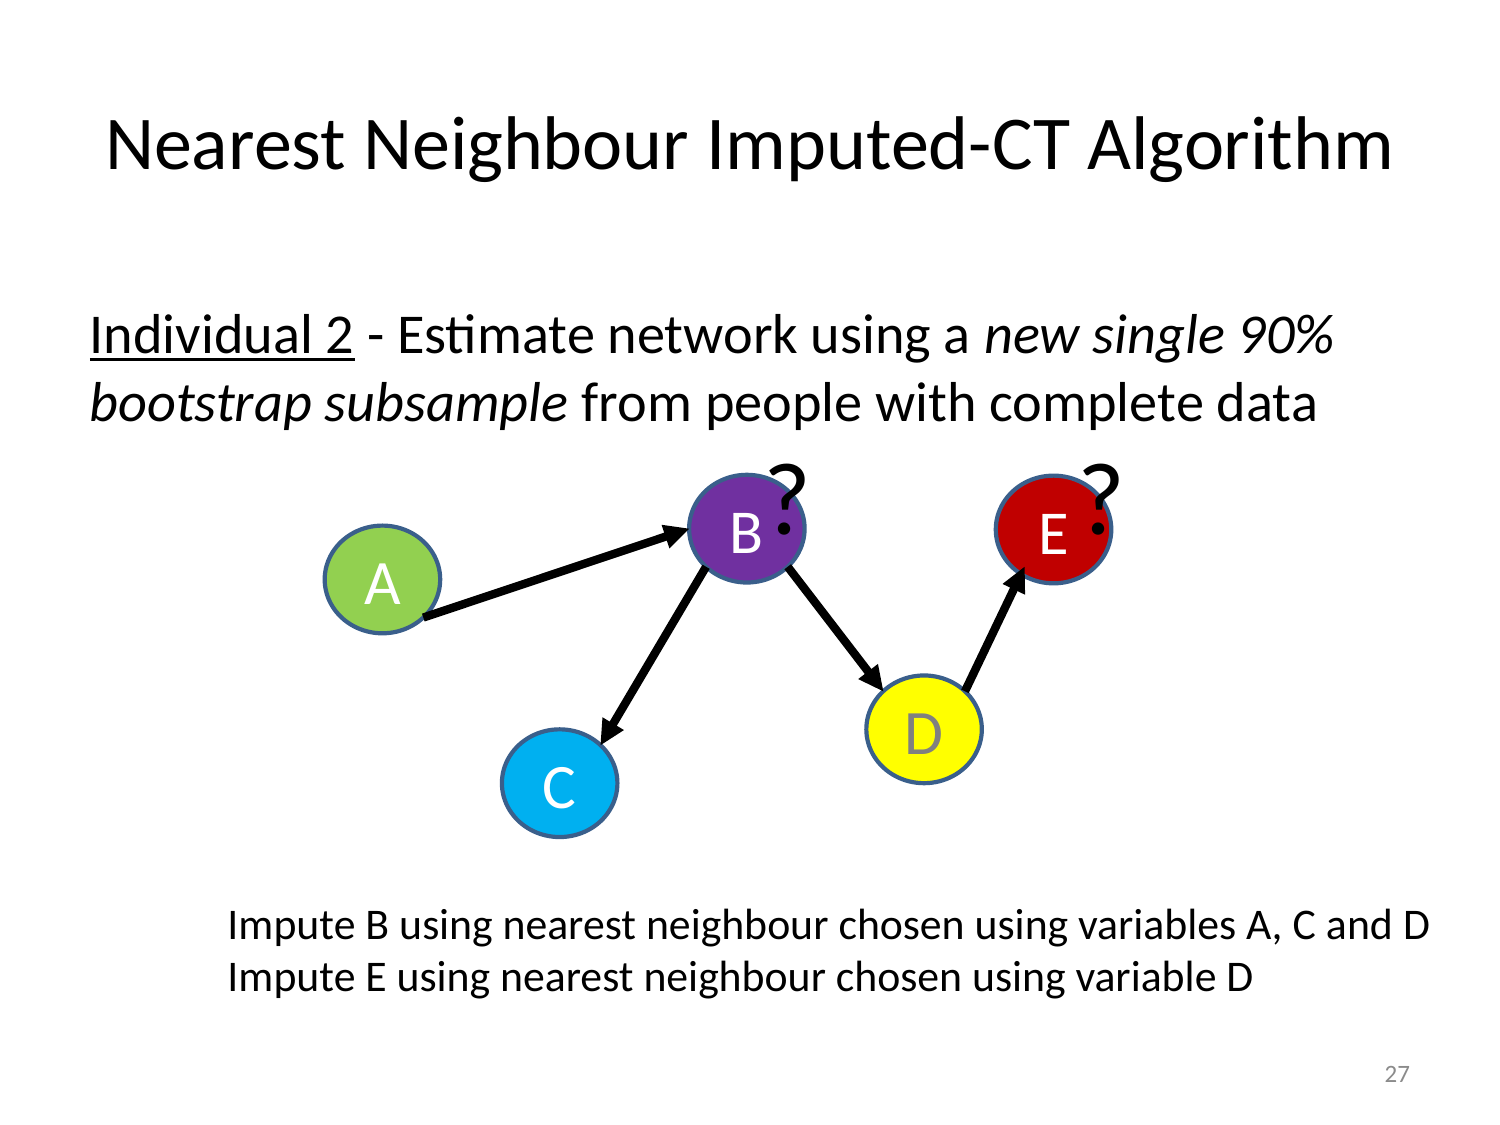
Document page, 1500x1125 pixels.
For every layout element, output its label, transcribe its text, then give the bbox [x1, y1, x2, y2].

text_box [423, 528, 690, 618]
slide_number 27 [1074, 1042, 1425, 1103]
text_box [600, 566, 707, 746]
title Nearest Neighbour Imputed-CT Algorithm [75, 45, 1425, 233]
text_box Individual 2 - Estimate network using a new single 90% bootstrap subsample from people with complete data [74, 290, 1425, 440]
text_box ? [748, 424, 827, 563]
text_box D [864, 673, 984, 786]
text_box A [322, 523, 420, 636]
text_box E [993, 473, 1102, 586]
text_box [964, 566, 1025, 692]
text_box ? [1062, 424, 1141, 563]
text_box Impute B using nearest neighbour chosen using variables A, C and D Impute E using nearest neighbour chosen using variable D [212, 888, 1446, 1009]
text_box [787, 566, 884, 692]
text_box C [499, 727, 620, 840]
text_box B [687, 472, 795, 585]
